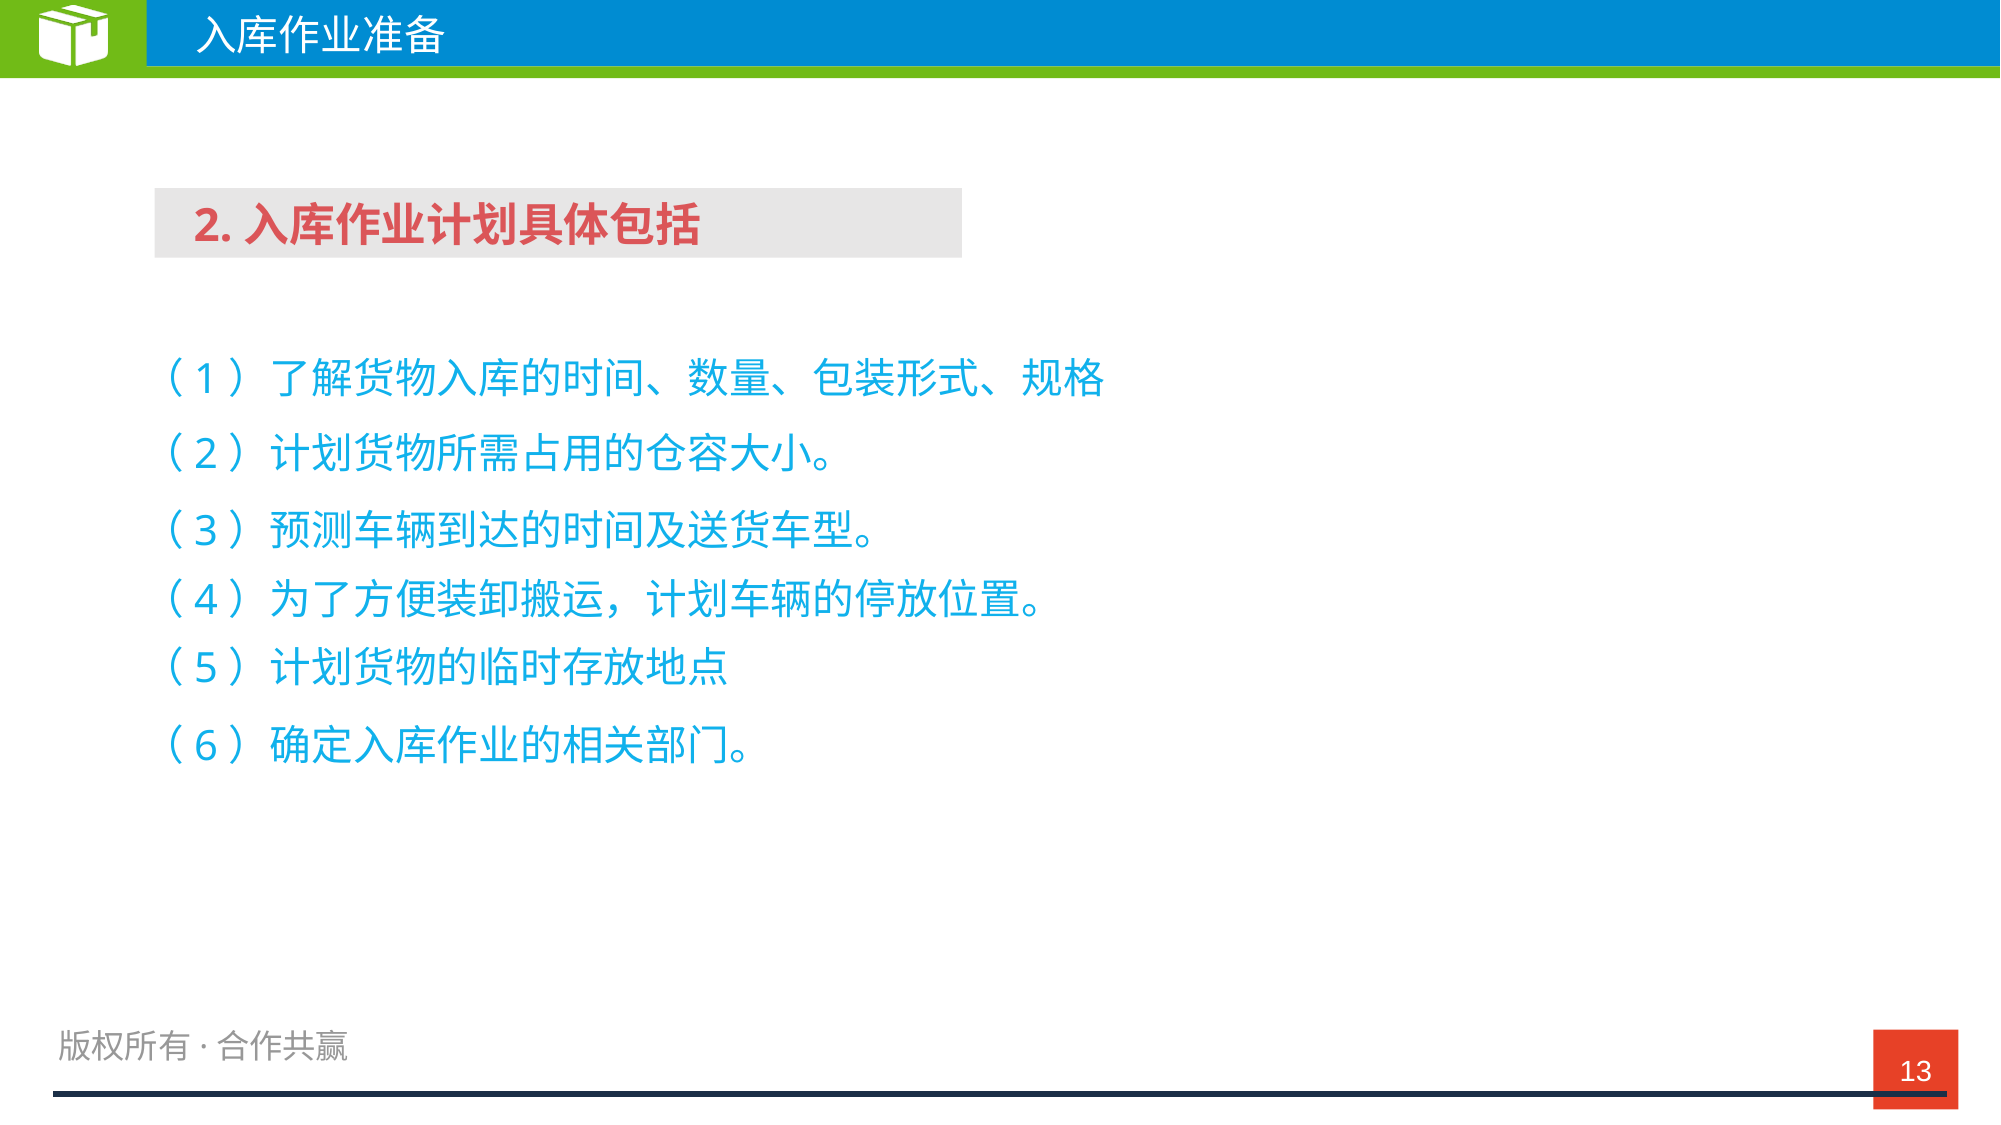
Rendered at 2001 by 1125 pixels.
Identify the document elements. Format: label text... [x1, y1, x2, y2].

text_box （3）预测车辆到达的时间及送货车型。 [52, 471, 1761, 562]
slide_number 13 [1873, 1029, 1959, 1110]
text_box 入库作业准备 [180, 1, 549, 66]
text_box （4）为了方便装卸搬运，计划车辆的停放位置。 [52, 562, 1761, 608]
text_box （2）计划货物所需占用的仓容大小。 [52, 394, 1761, 471]
picture [39, 5, 108, 66]
text_box 2.入库作业计划具体包括 [154, 188, 962, 258]
text_box （5）计划货物的临时存放地点 [52, 608, 1761, 686]
text_box （6）确定入库作业的相关部门。 [52, 686, 1761, 777]
text_box （1）了解货物入库的时间、数量、包装形式、规格 [52, 319, 1761, 394]
